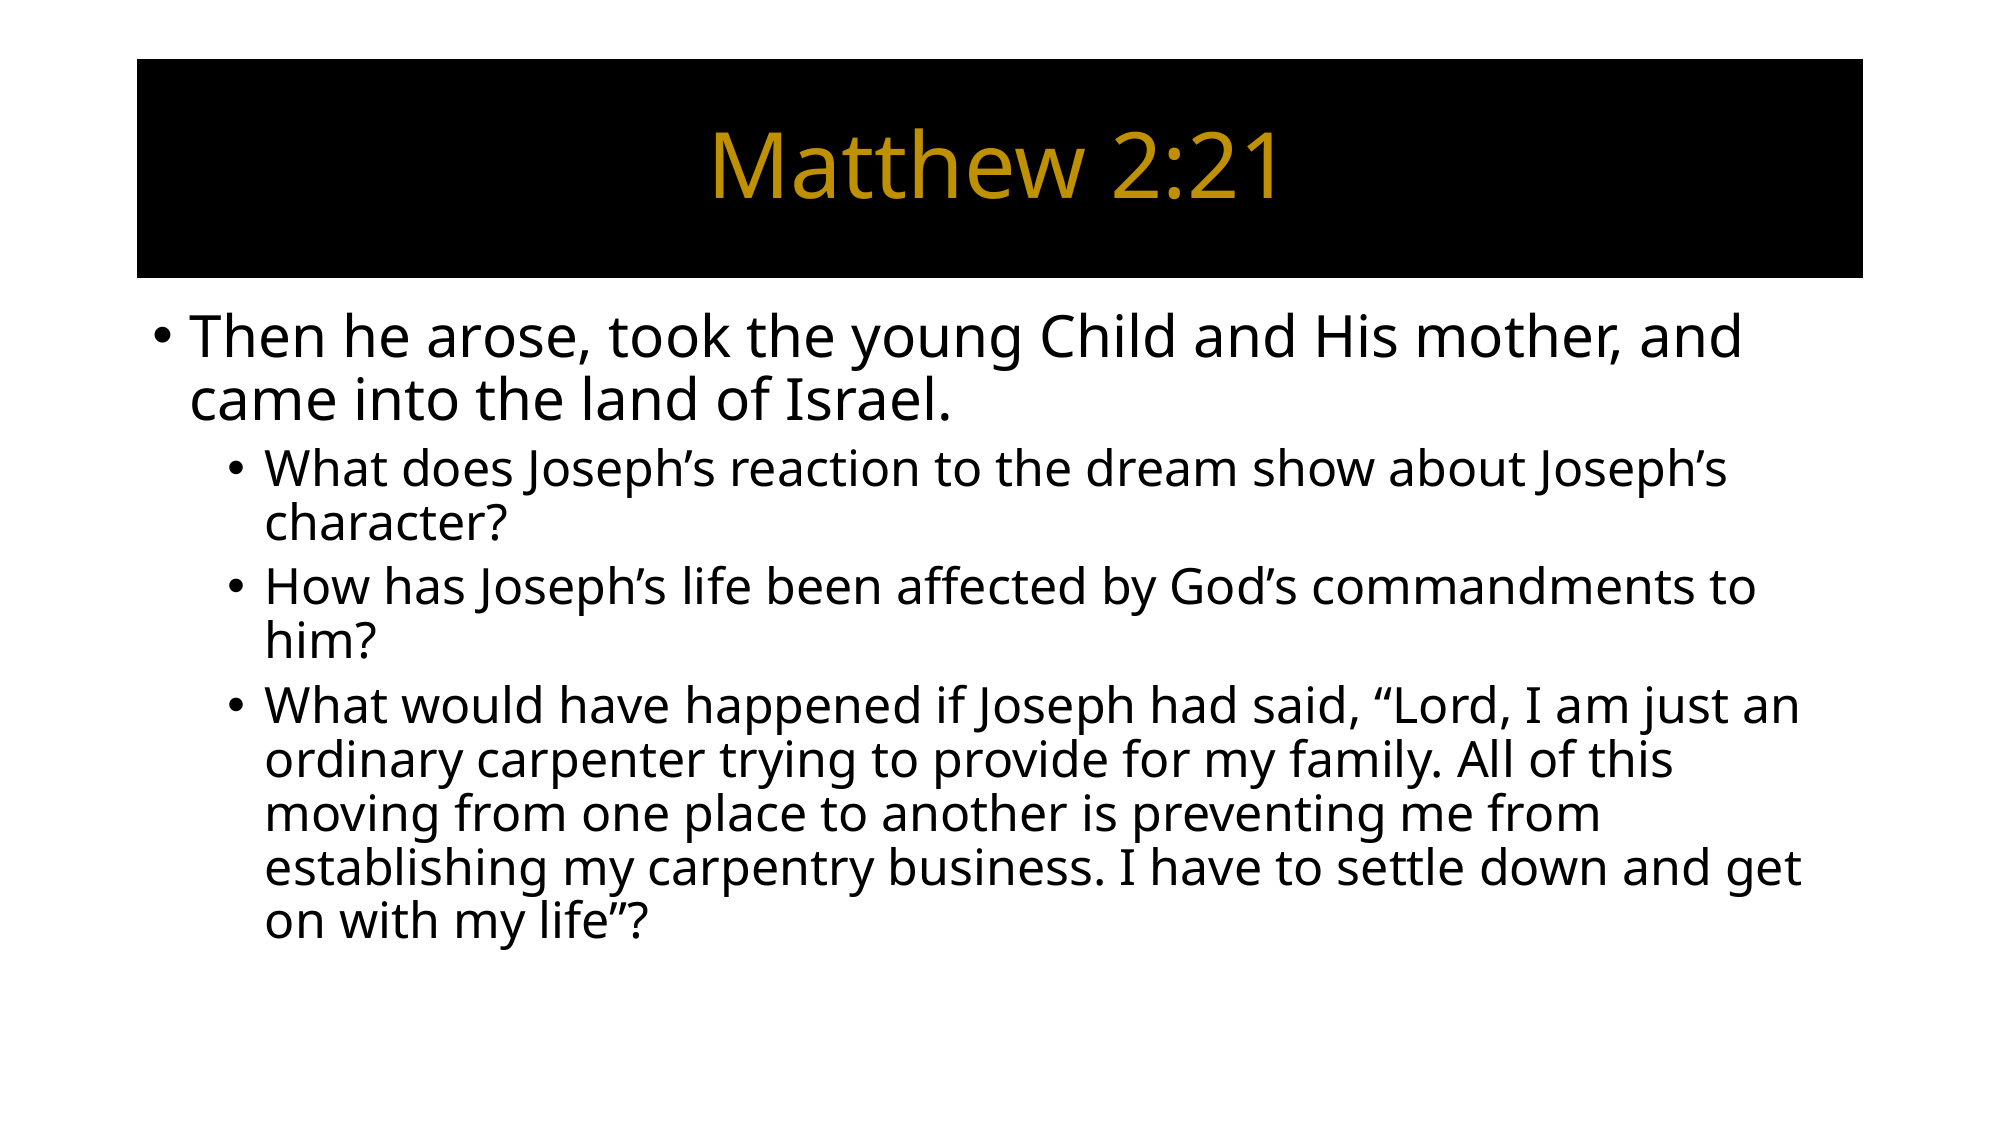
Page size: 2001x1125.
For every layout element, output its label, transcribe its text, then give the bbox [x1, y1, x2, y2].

list Then he arose, took the young Child and His mother, and came into the land of Israel. What does Joseph’s reaction to the dream show about Joseph’s character? How has Joseph’s life been affected by God’s commandments to him? What would have happened if Joseph had said, “Lord, I am just an ordinary carpenter trying to provide for my family. All of this moving from one place to another is preventing me from establishing my carpentry business. I have to settle down and get on with my life”? [137, 299, 1863, 1014]
title Matthew 2:21 [137, 59, 1863, 278]
